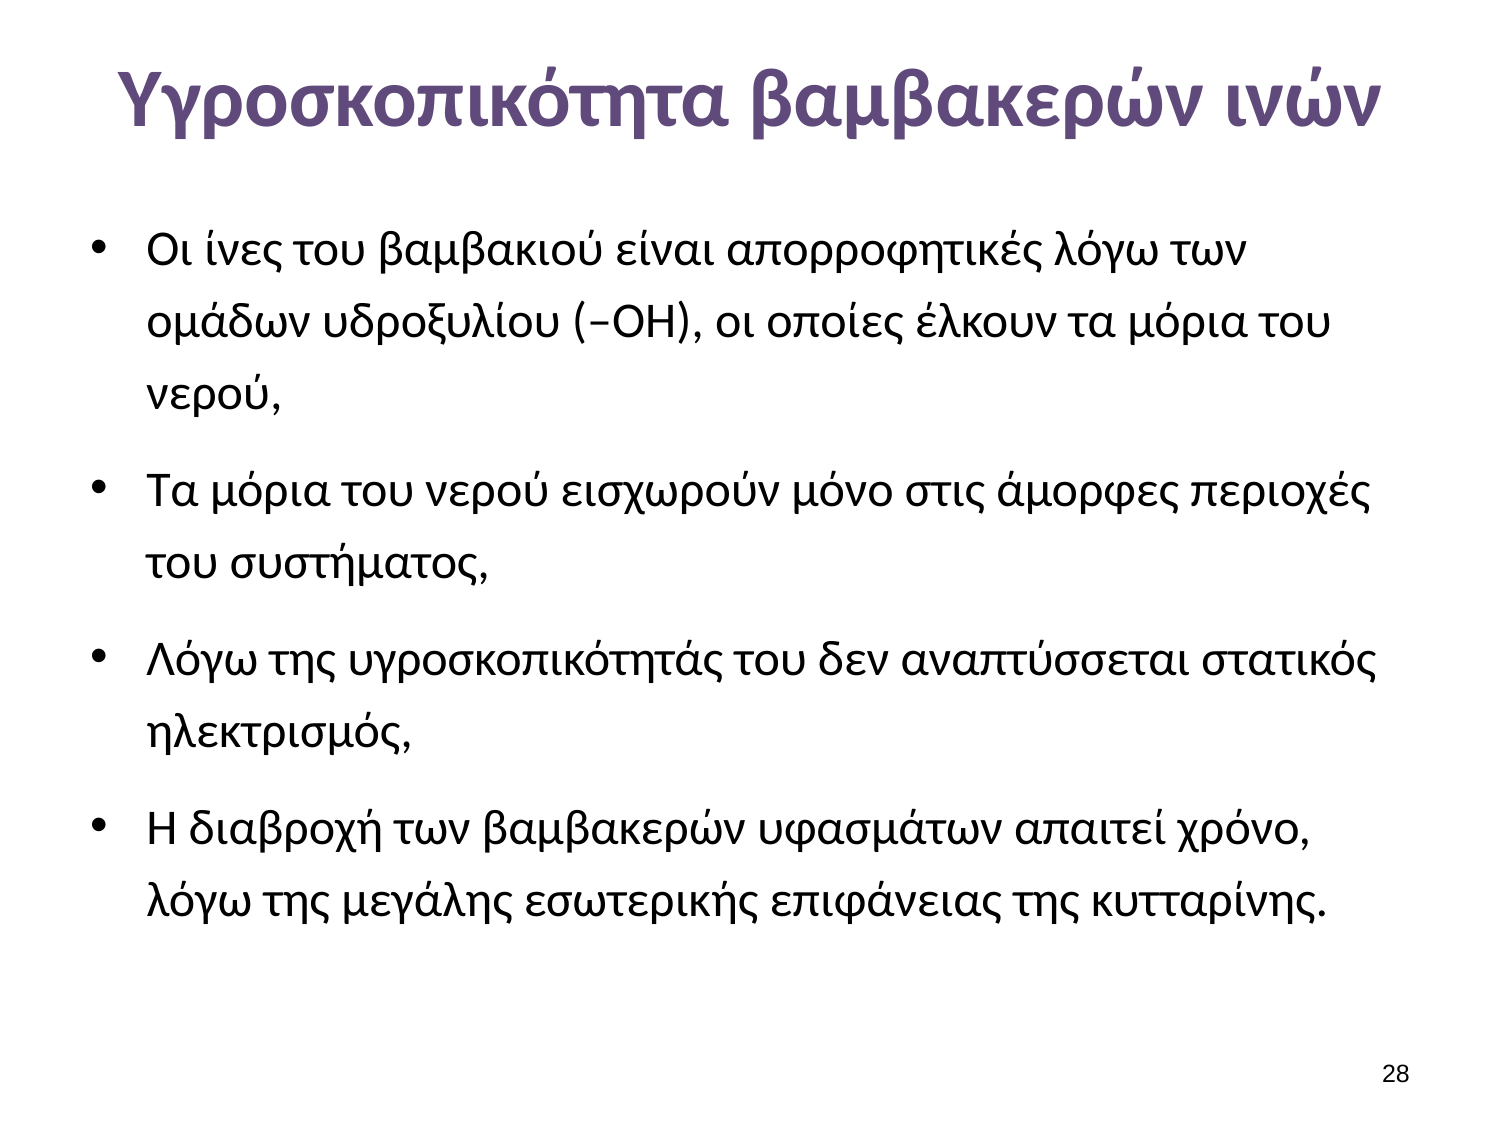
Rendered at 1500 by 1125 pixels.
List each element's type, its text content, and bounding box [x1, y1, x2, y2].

list Οι ίνες του βαμβακιού είναι απορροφητικές λόγω των ομάδων υδροξυλίου (–ΟΗ), οι οποίες έλκουν τα μόρια του νερού, Τα μόρια του νερού εισχωρούν μόνο στις άμορφες περιοχές του συστήματος, Λόγω της υγροσκοπικότητάς του δεν αναπτύσσεται στατικός ηλεκτρισμός, Η διαβροχή των βαμβακερών υφασμάτων απαιτεί χρόνο, λόγω της μεγάλης εσωτερικής επιφάνειας της κυτταρίνης. [75, 196, 1425, 1024]
slide_number 27 [1074, 1042, 1425, 1103]
title Υγροσκοπικότητα βαμβακερών ινών [76, 19, 1427, 169]
